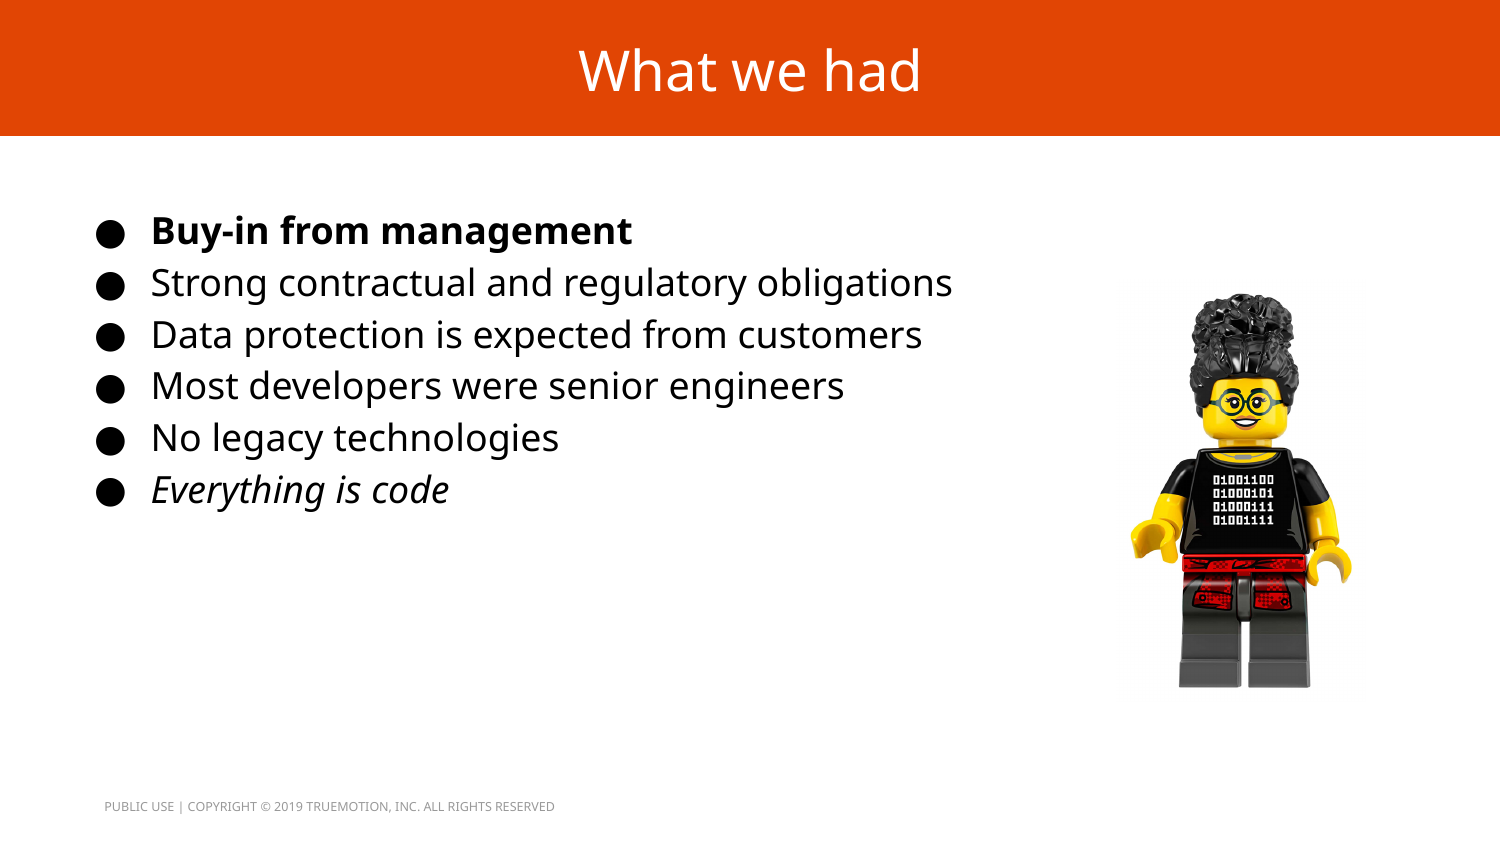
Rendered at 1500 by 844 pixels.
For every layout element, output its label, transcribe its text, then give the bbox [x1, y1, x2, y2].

title What we had [1, 0, 1500, 138]
picture [1116, 279, 1366, 702]
list Buy-in from management Strong contractual and regulatory obligations Data protection is expected from customers Most developers were senior engineers No legacy technologies Everything is code [60, 185, 1456, 775]
